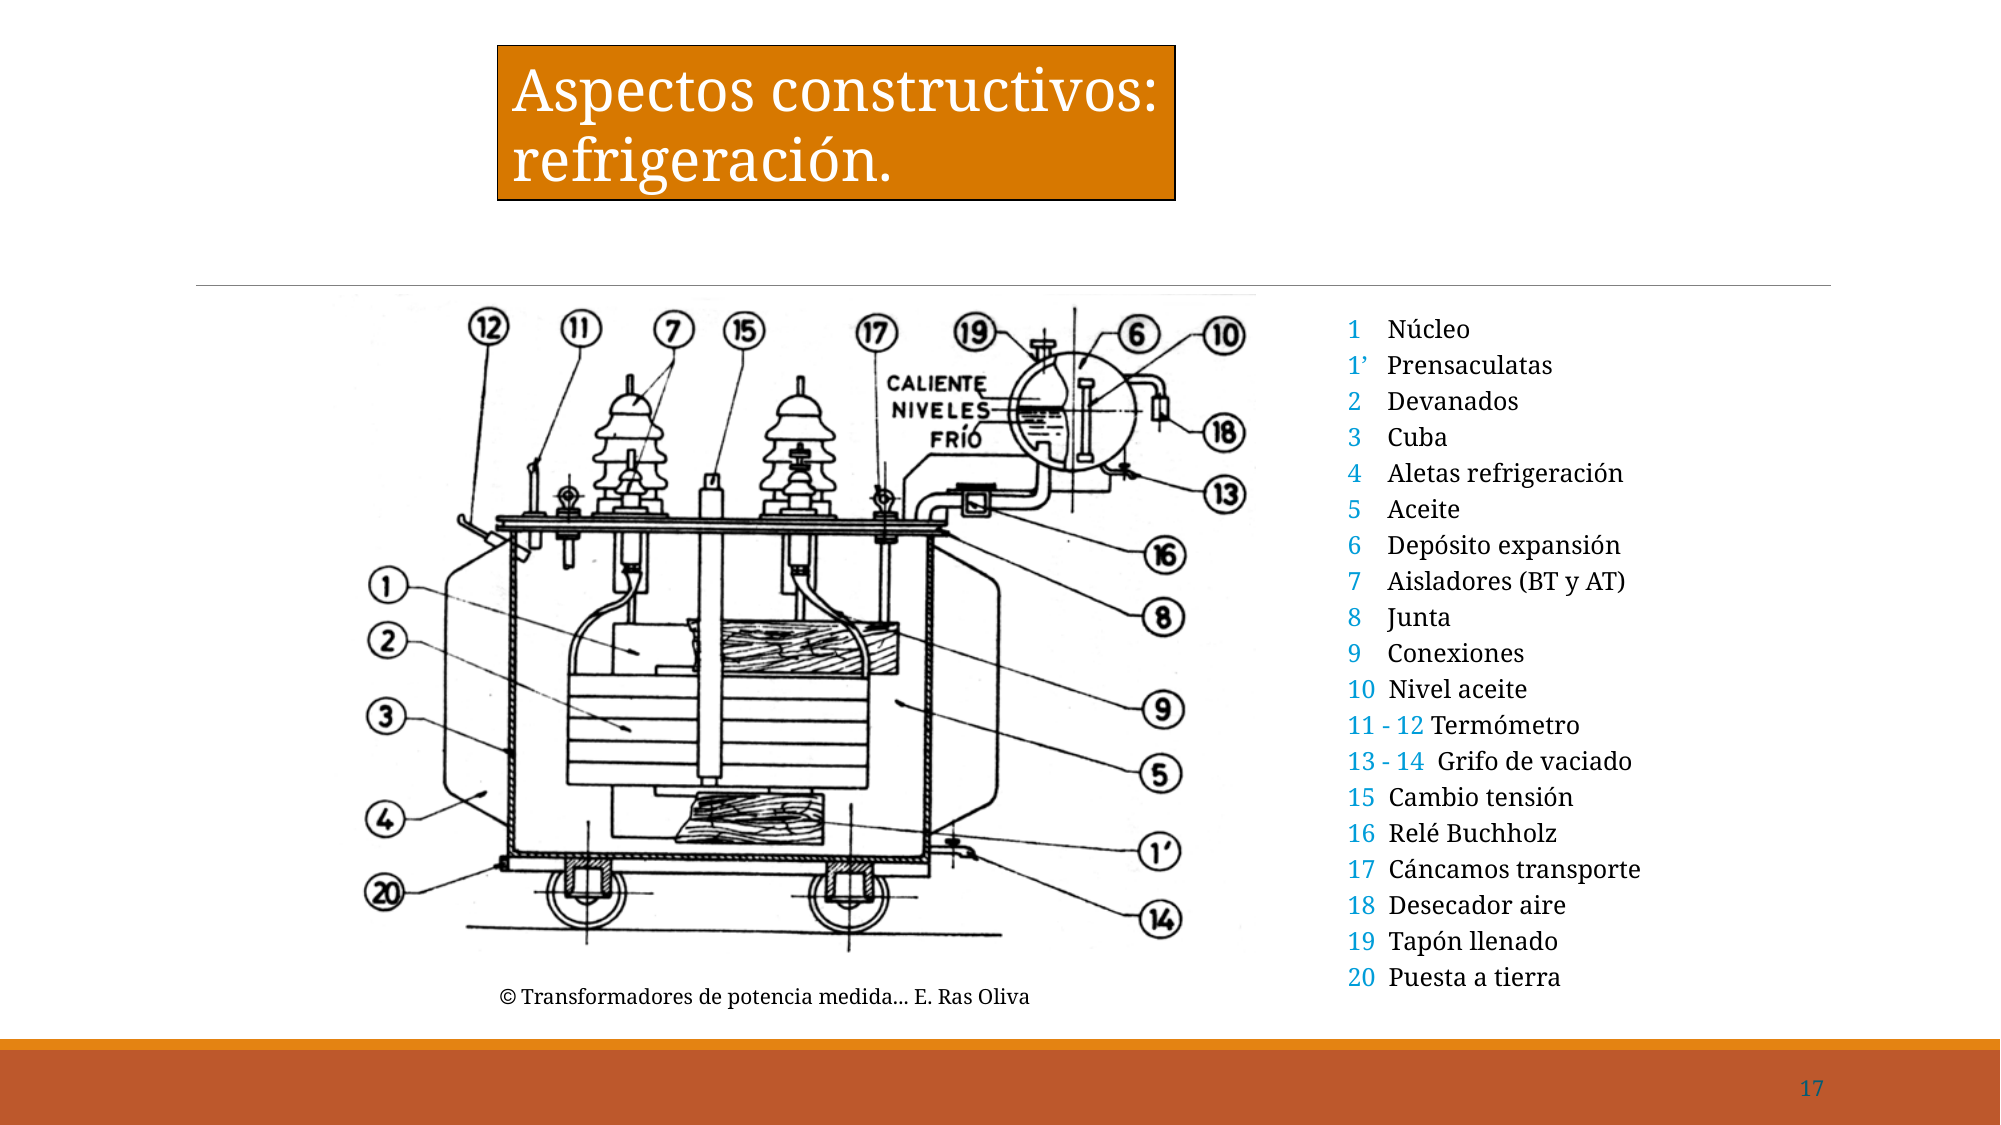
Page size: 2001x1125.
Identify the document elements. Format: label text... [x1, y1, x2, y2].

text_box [331, 293, 1256, 955]
text_box 1 Núcleo 1’ Prensaculatas 2 Devanados 3 Cuba 4 Aletas refrigeración 5 Aceite 6 Depósito expansión 7 Aisladores (BT y AT) 8 Junta 9 Conexiones 10 Nivel aceite 11 - 12 Termómetro 13 - 14 Grifo de vaciado 15 Cambio tensión 16 Relé Buchholz 17 Cáncamos transporte 18 Desecador aire 19 Tapón llenado 20 Puesta a tierra [1182, 306, 1768, 1035]
text_box Aspectos constructivos: refrigeración. [497, 45, 1175, 201]
text_box  Transformadores de potencia medida... E. Ras Oliva [485, 976, 1046, 1016]
slide_number 17 [1624, 1059, 1840, 1120]
